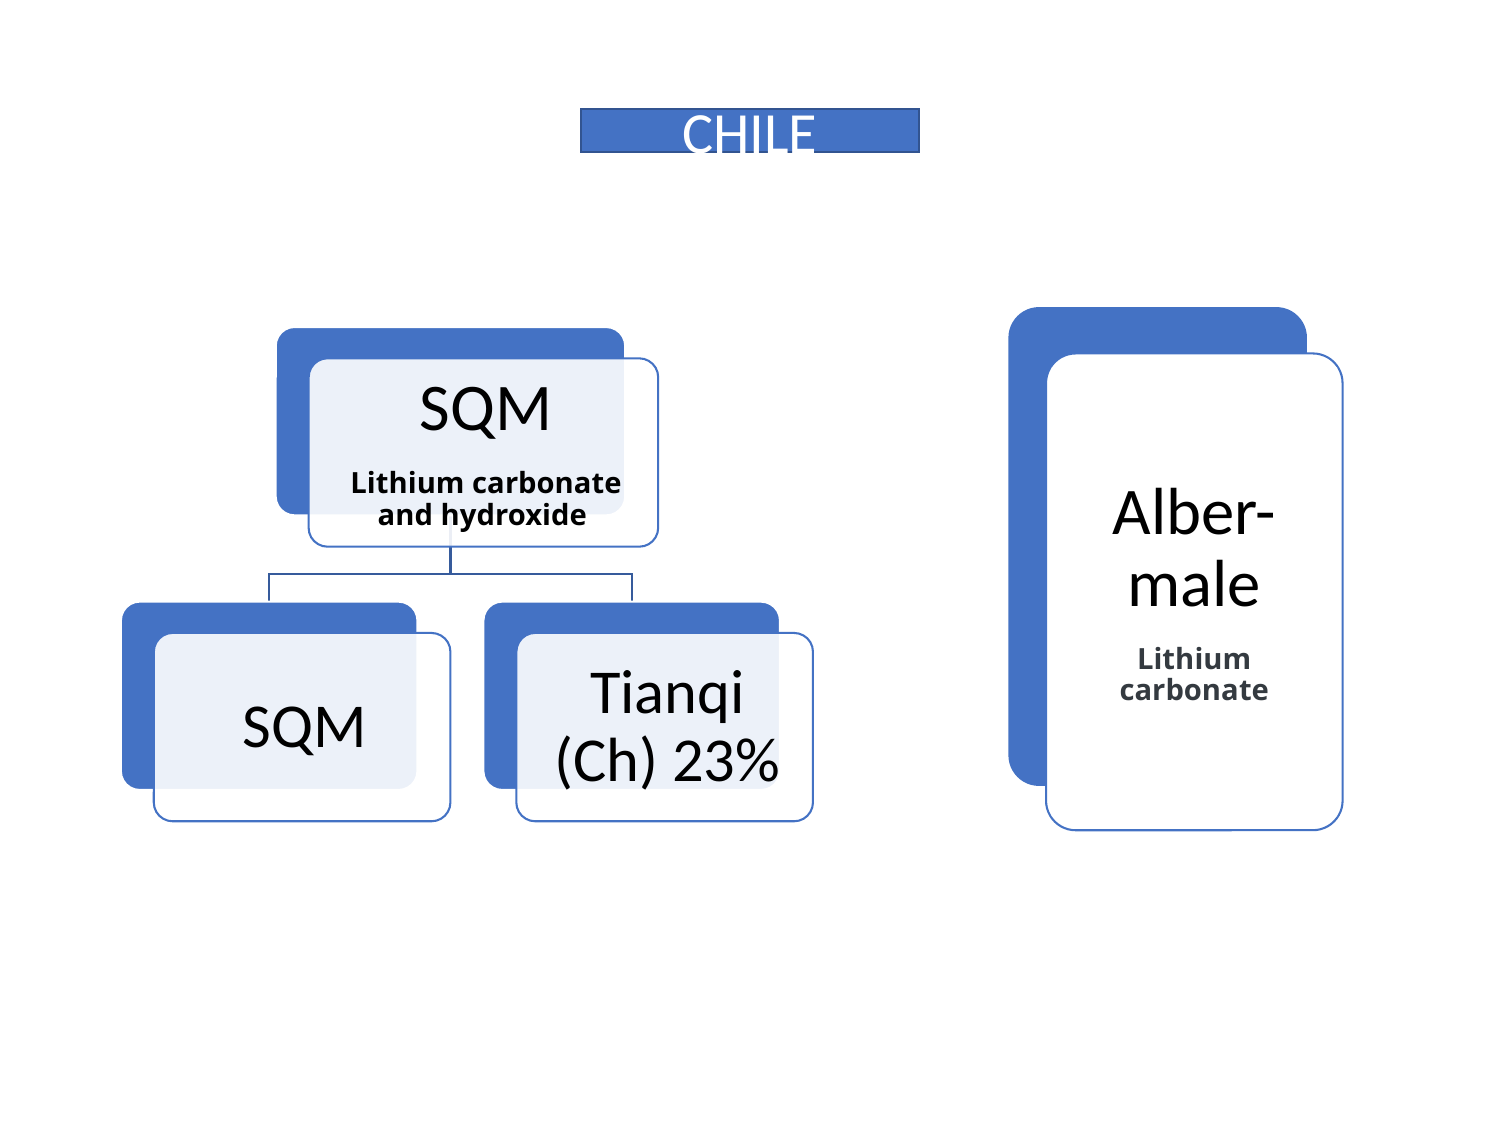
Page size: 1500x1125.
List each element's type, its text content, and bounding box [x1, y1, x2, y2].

text_box CHILE [580, 108, 920, 153]
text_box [120, 240, 814, 908]
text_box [1046, 353, 1343, 831]
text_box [1009, 308, 1306, 785]
